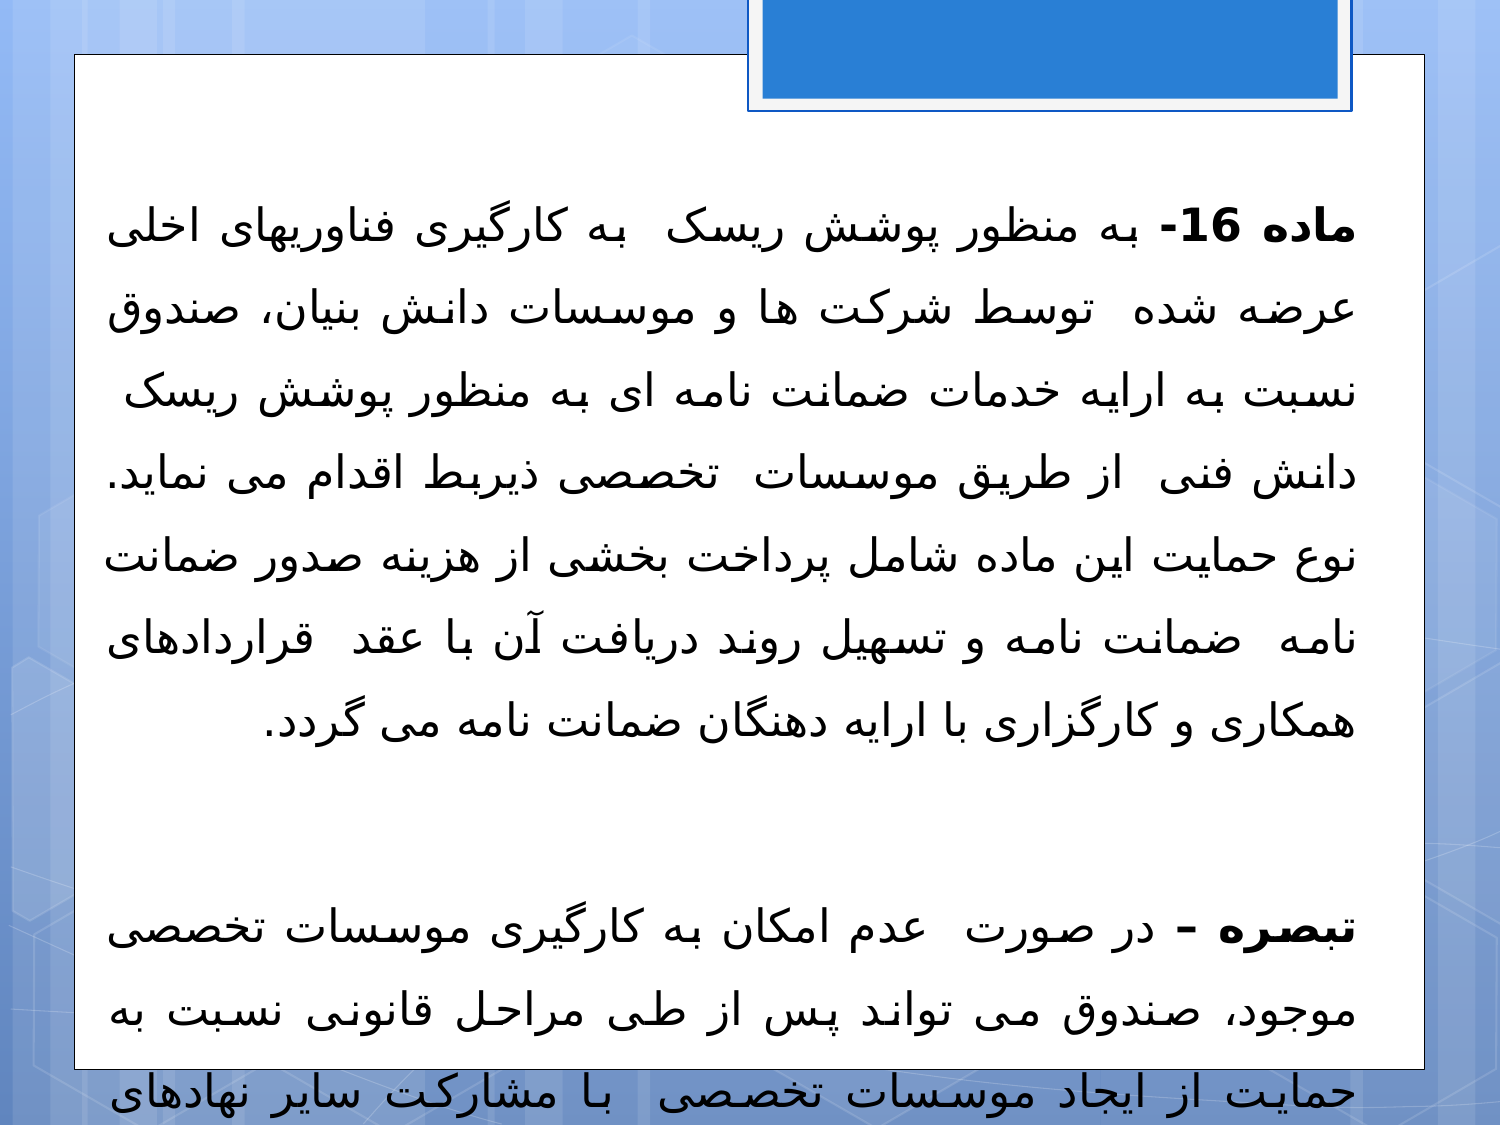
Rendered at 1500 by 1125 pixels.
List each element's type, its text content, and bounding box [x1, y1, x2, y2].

text_box ماده 16- به منظور پوشش ریسک به کارگیری فناوریهای اخلی عرضه شده توسط شرکت ها و موسسات دانش بنیان، صندوق نسبت به ارایه خدمات ضمانت نامه ای به منظور پوشش ریسک دانش فنی از طریق موسسات تخصصی ذیربط اقدام می نماید. نوع حمایت این ماده شامل پرداخت بخشی از هزینه صدور ضمانت نامه ضمانت نامه و تسهیل روند دریافت آن با عقد قراردادهای همکاری و کارگزاری با ارایه دهنگان ضمانت نامه می گردد. تبصره – در صورت عدم امکان به کارگیری موسسات تخصصی موجود، صندوق می تواند پس از طی مراحل قانونی نسبت به حمایت از ایجاد موسسات تخصصی با مشارکت سایر نهادهای ذیربط اقدام نماید. [88, 160, 1411, 1125]
